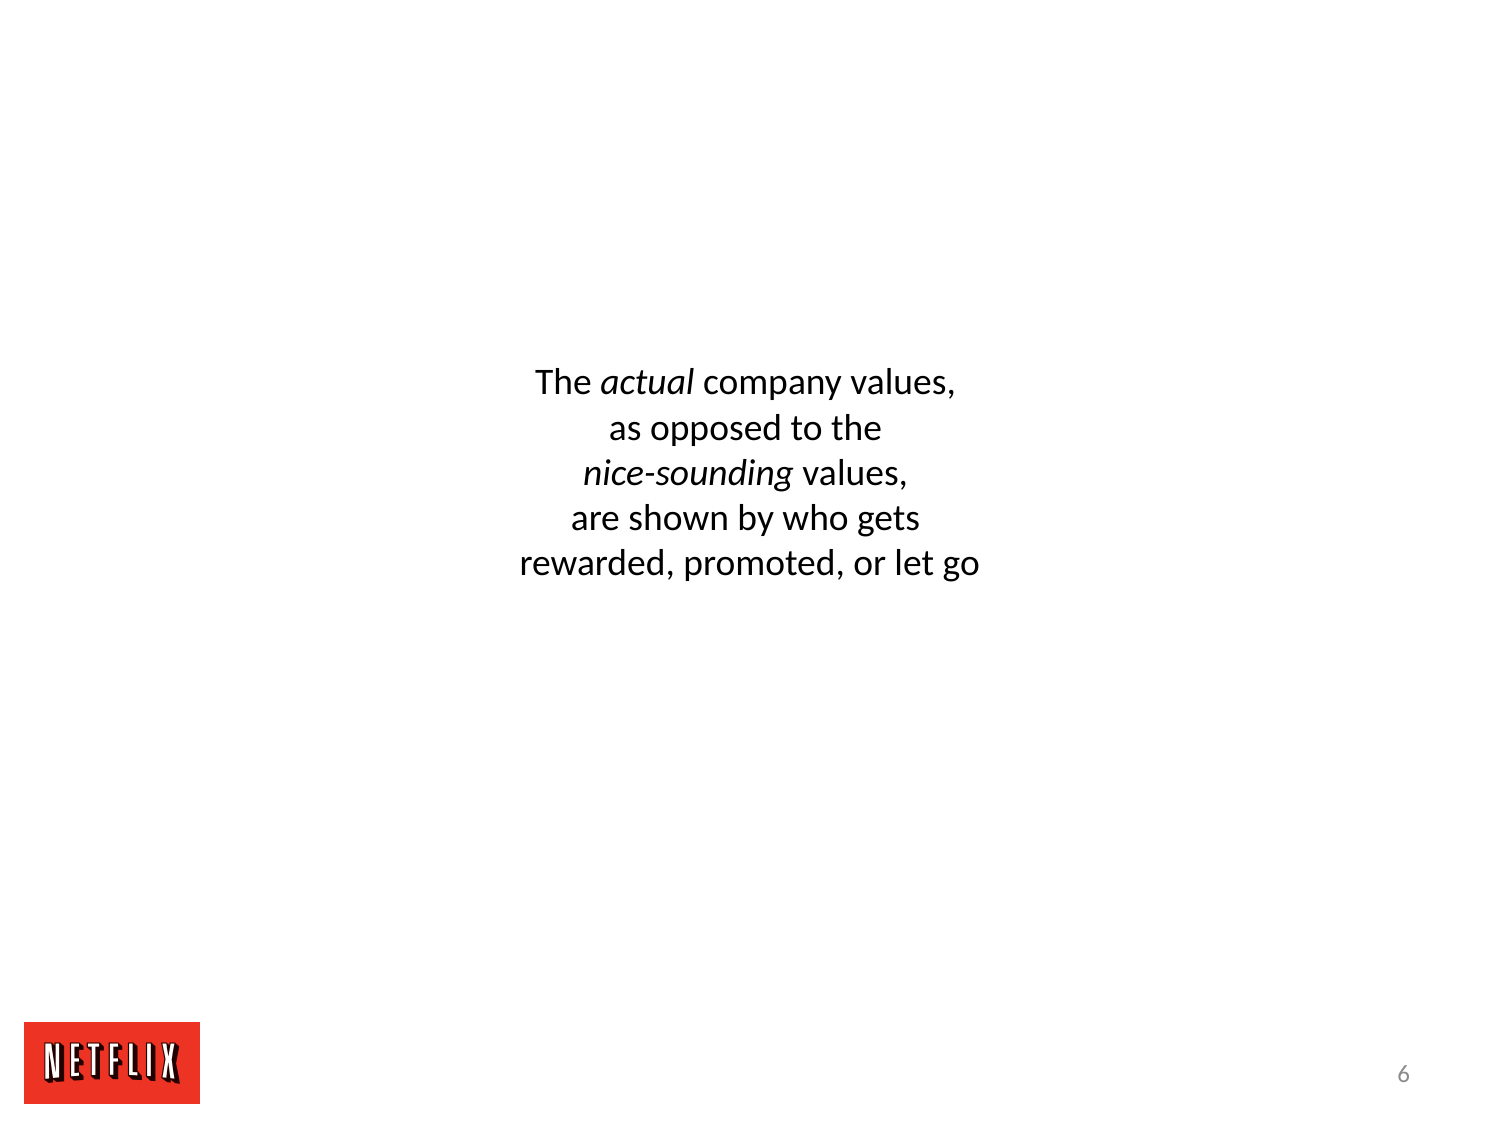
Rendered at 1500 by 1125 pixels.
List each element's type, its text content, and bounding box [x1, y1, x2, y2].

picture [24, 1022, 200, 1104]
slide_number 6 [1074, 1042, 1425, 1103]
title The actual company values, as opposed to the nice-sounding values, are shown by who gets rewarded, promoted, or let go [112, 349, 1388, 591]
